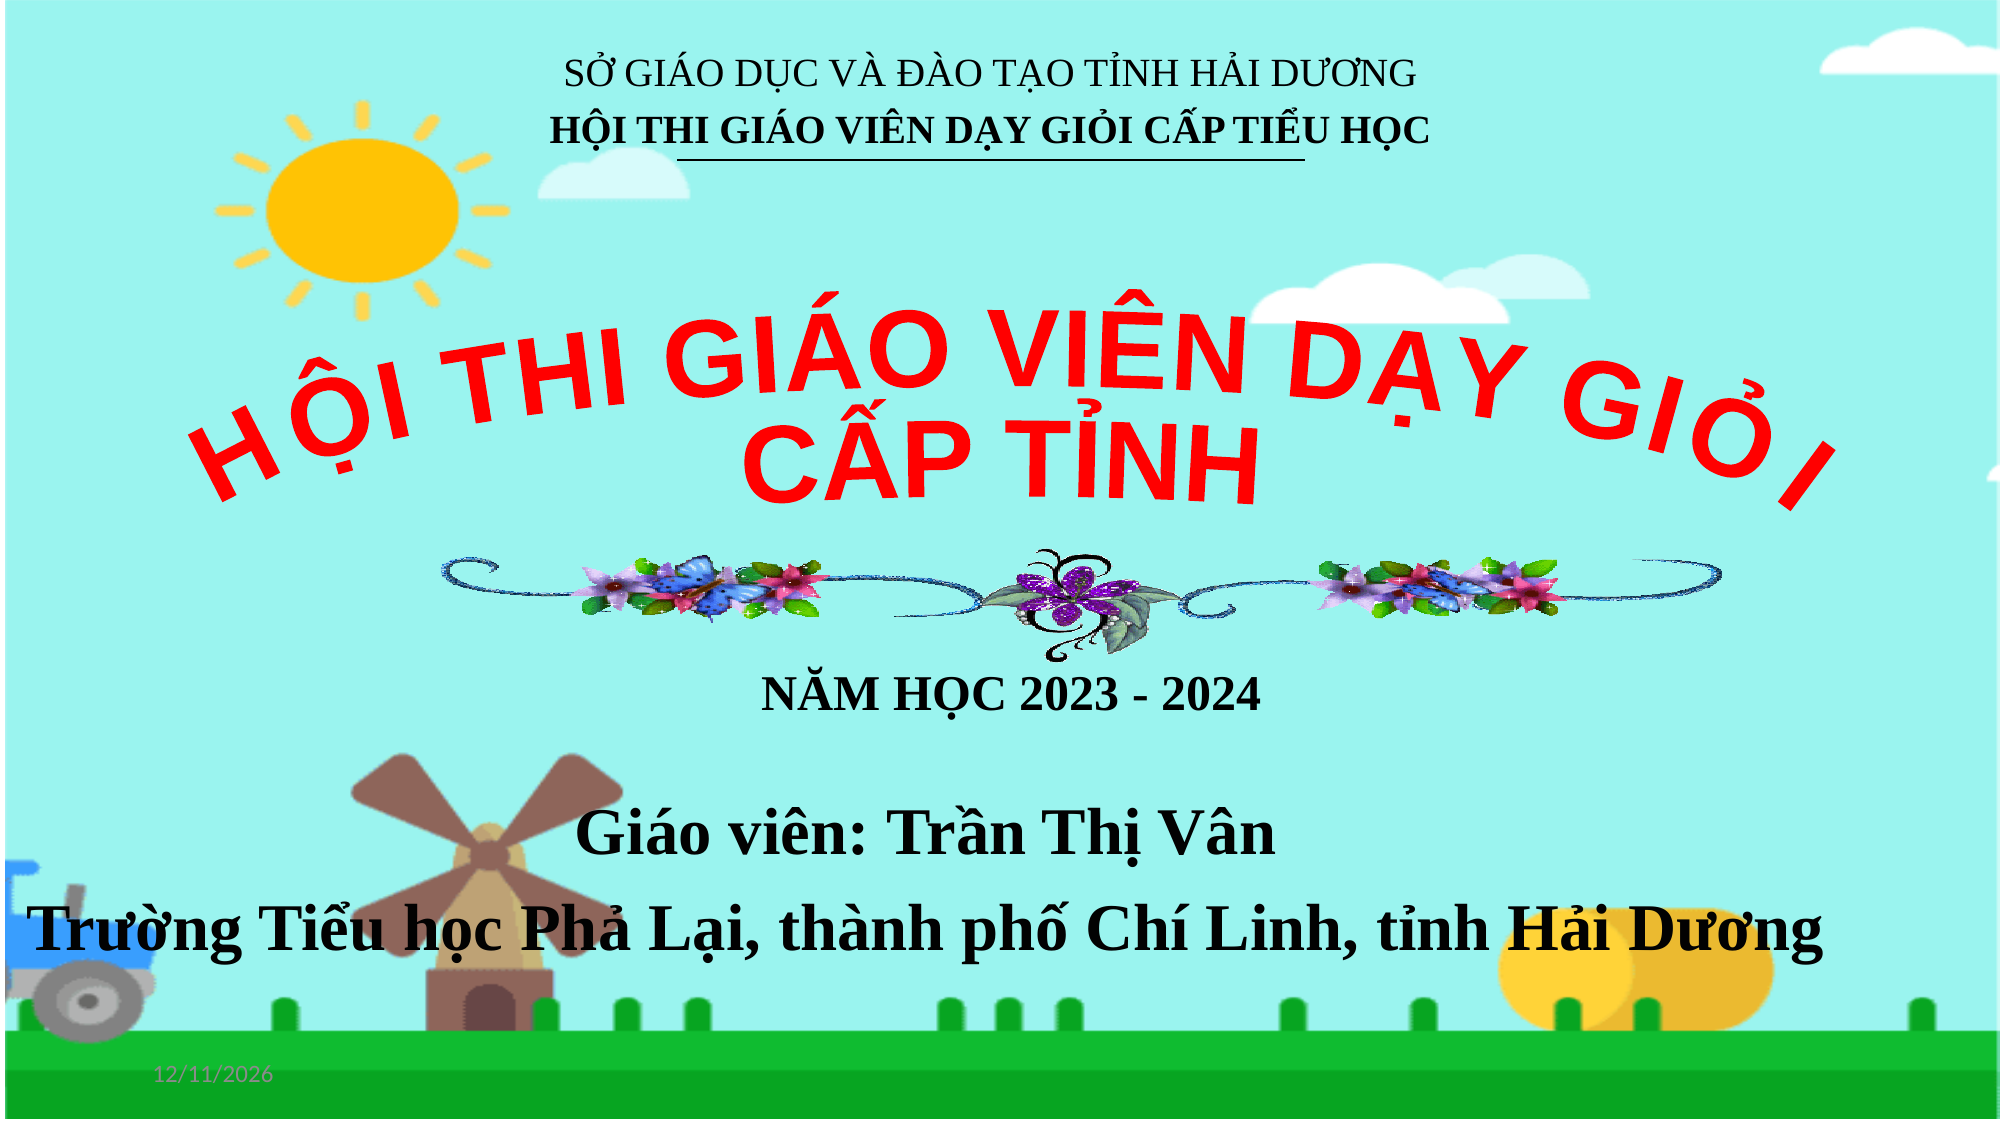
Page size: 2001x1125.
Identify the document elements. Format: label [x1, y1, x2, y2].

picture [5, 0, 2000, 1119]
text_box [0, 764, 5, 971]
